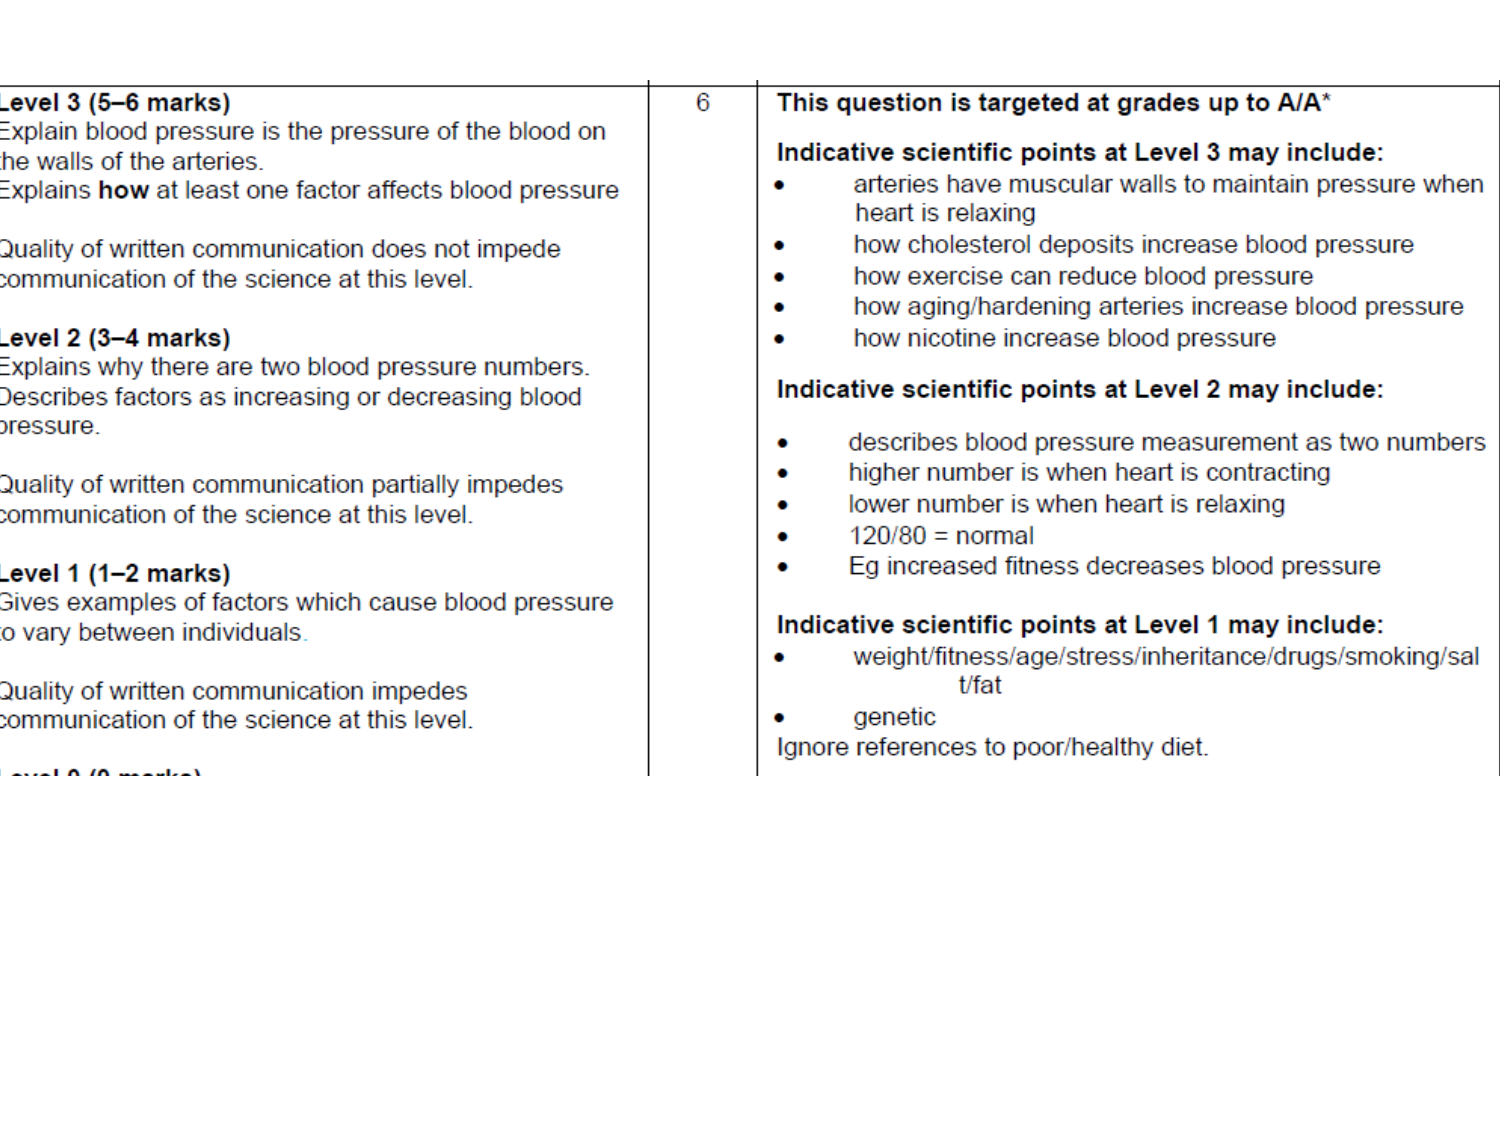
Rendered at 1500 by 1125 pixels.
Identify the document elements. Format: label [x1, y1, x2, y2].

picture [0, 80, 1500, 776]
